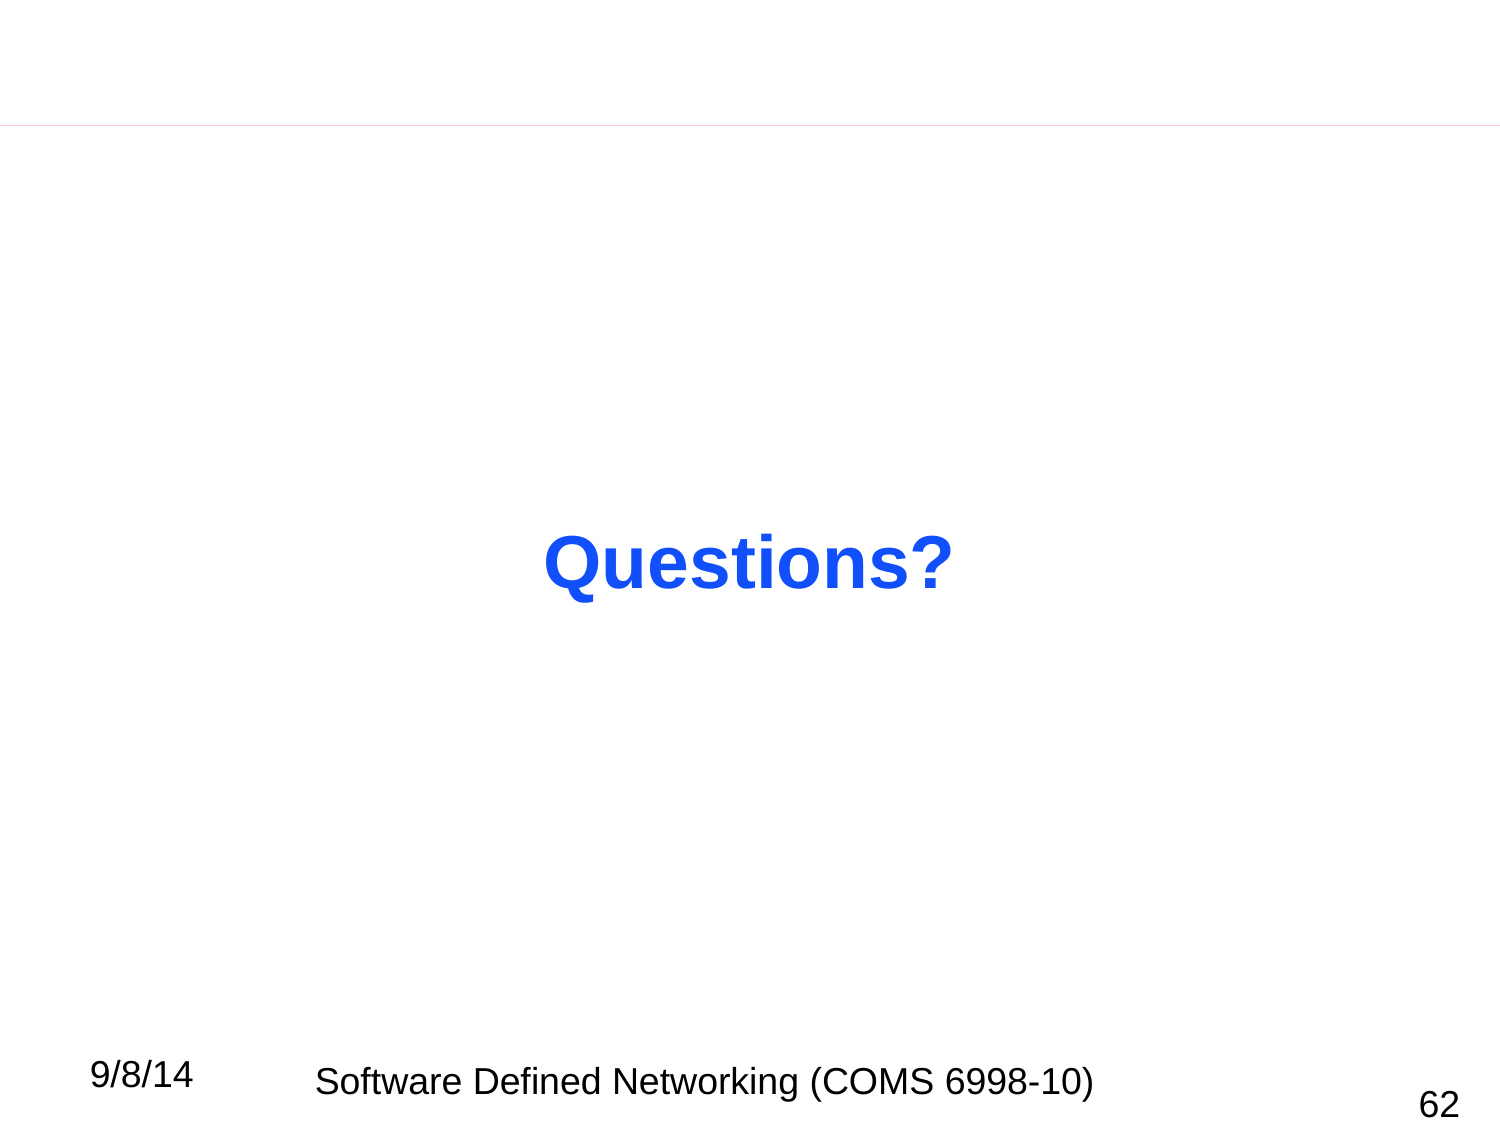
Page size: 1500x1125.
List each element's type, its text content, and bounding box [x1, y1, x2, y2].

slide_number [75, 1042, 425, 1103]
title Questions? [75, 425, 1425, 613]
footer Software Defined Networking (COMS 6998-10) [425, 1050, 1125, 1103]
